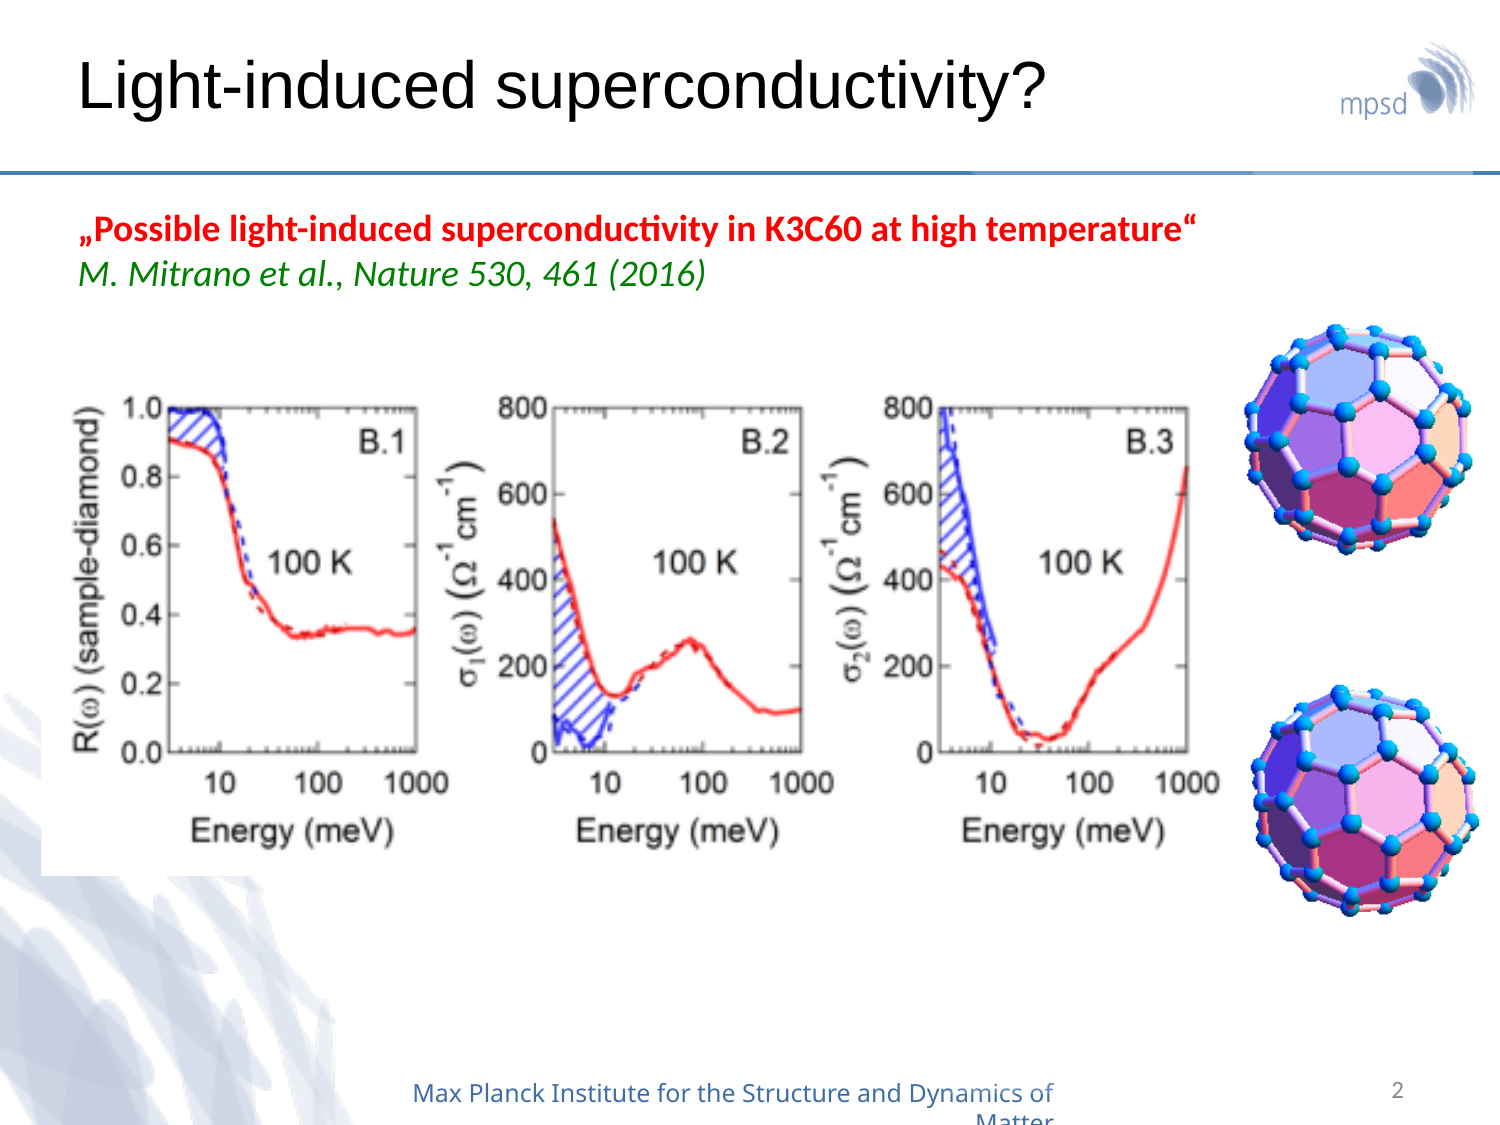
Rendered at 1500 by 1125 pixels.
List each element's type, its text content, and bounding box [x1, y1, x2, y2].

title Light-induced superconductivity? [62, 7, 1336, 156]
slide_number 2 [1068, 1070, 1419, 1106]
picture [0, 30, 1500, 1125]
text_box „Possible light-induced superconductivity in K3C60 at high temperature“ M. Mitrano et al., Nature 530, 461 (2016) [62, 196, 1215, 301]
